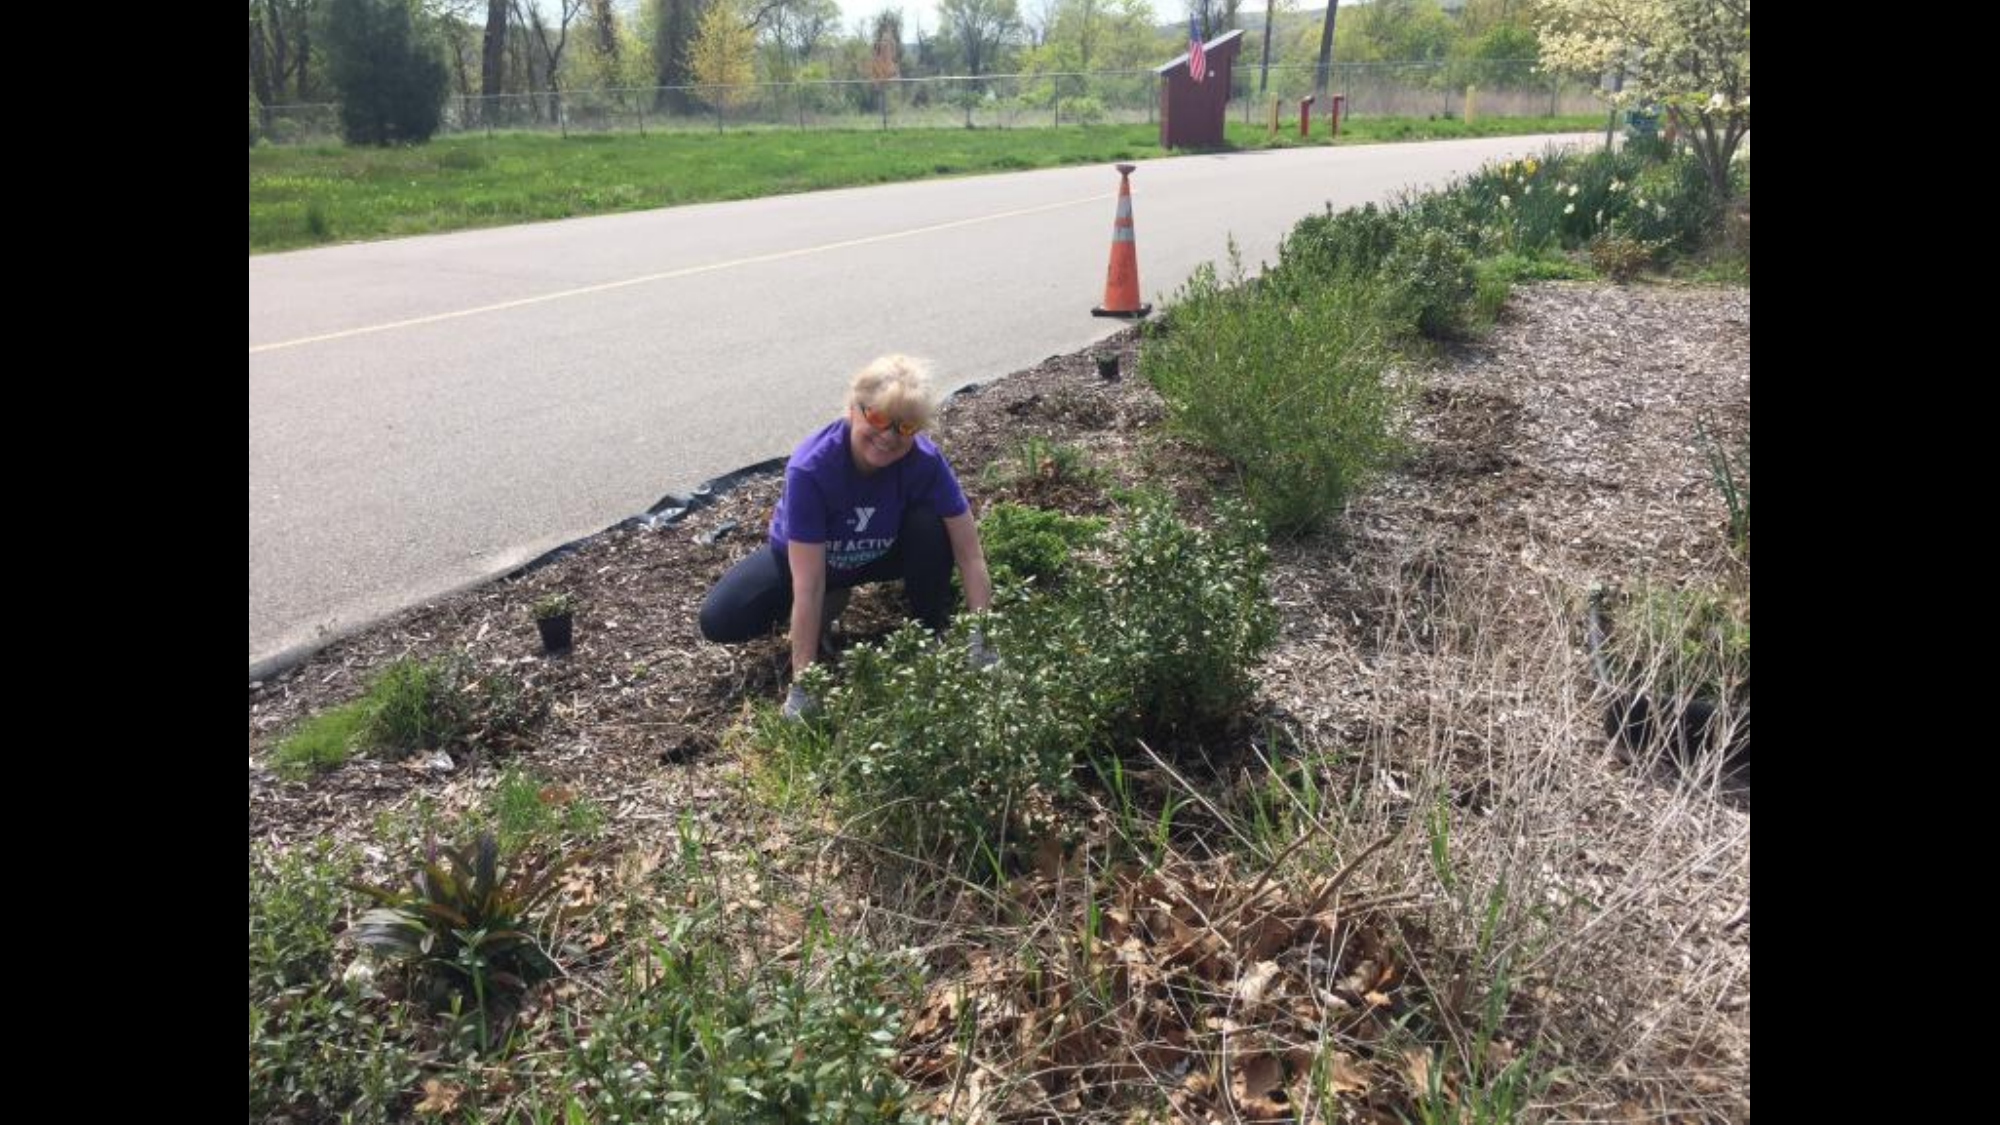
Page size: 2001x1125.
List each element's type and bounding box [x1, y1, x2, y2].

picture [249, 0, 1750, 1125]
